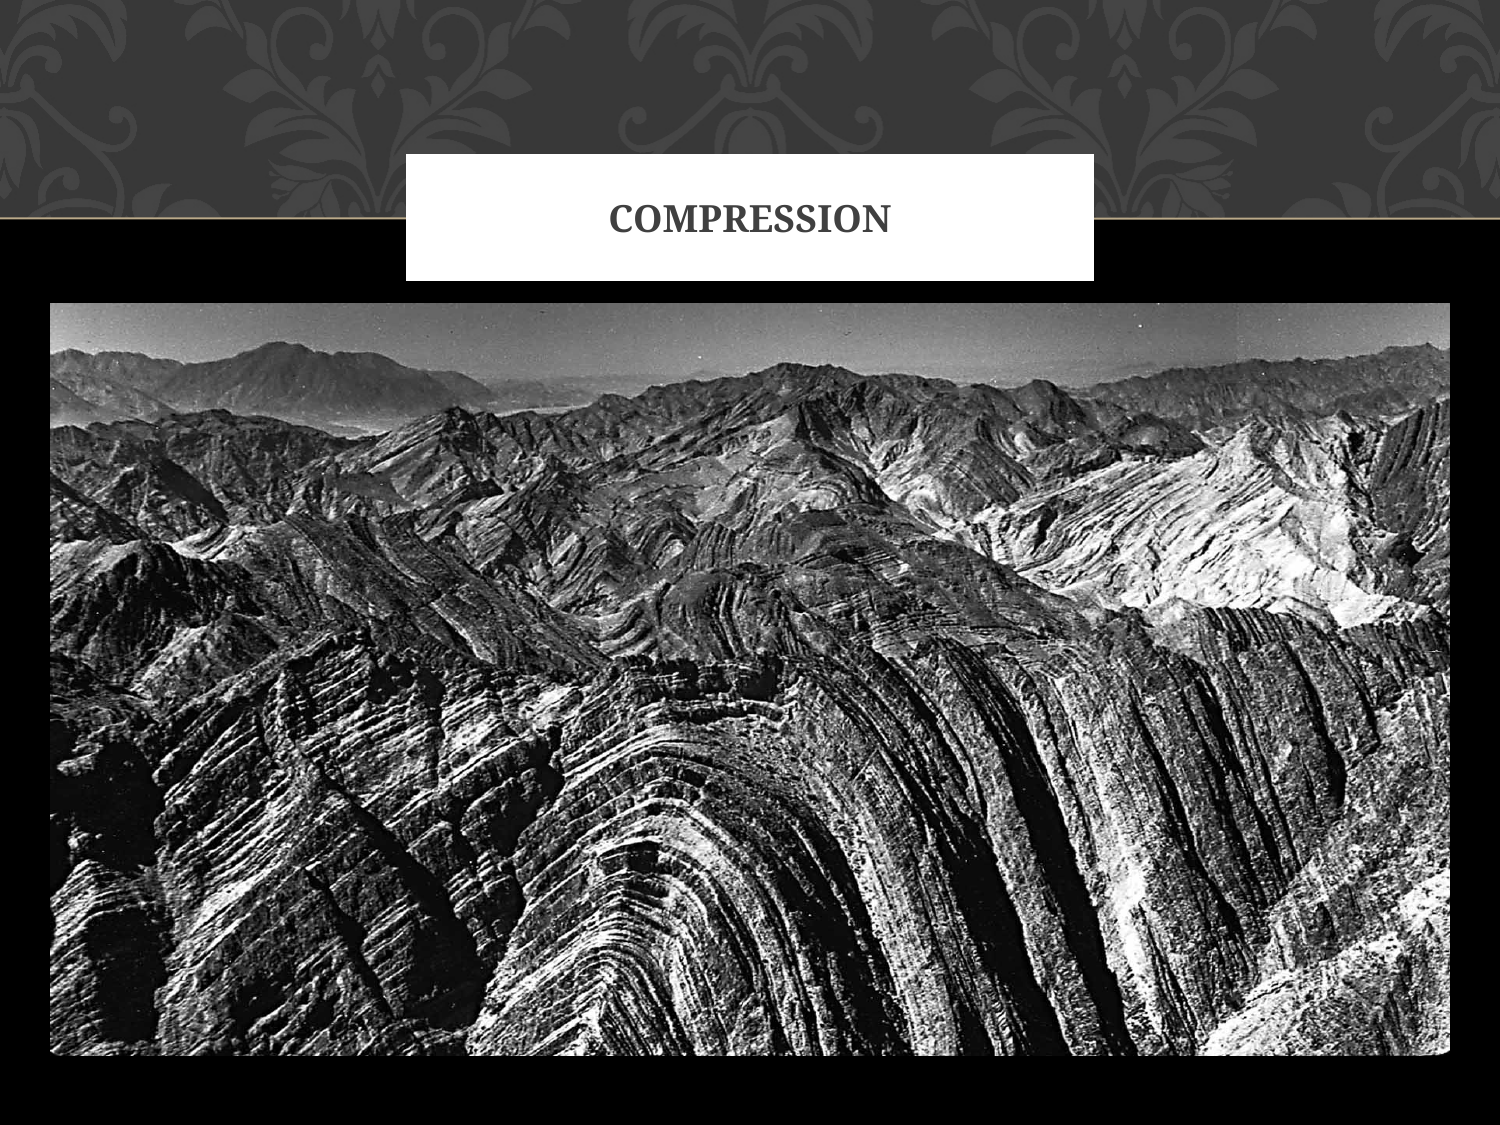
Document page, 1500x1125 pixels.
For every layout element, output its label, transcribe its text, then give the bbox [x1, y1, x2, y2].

picture [49, 303, 1451, 1056]
title Compression [406, 154, 1094, 281]
